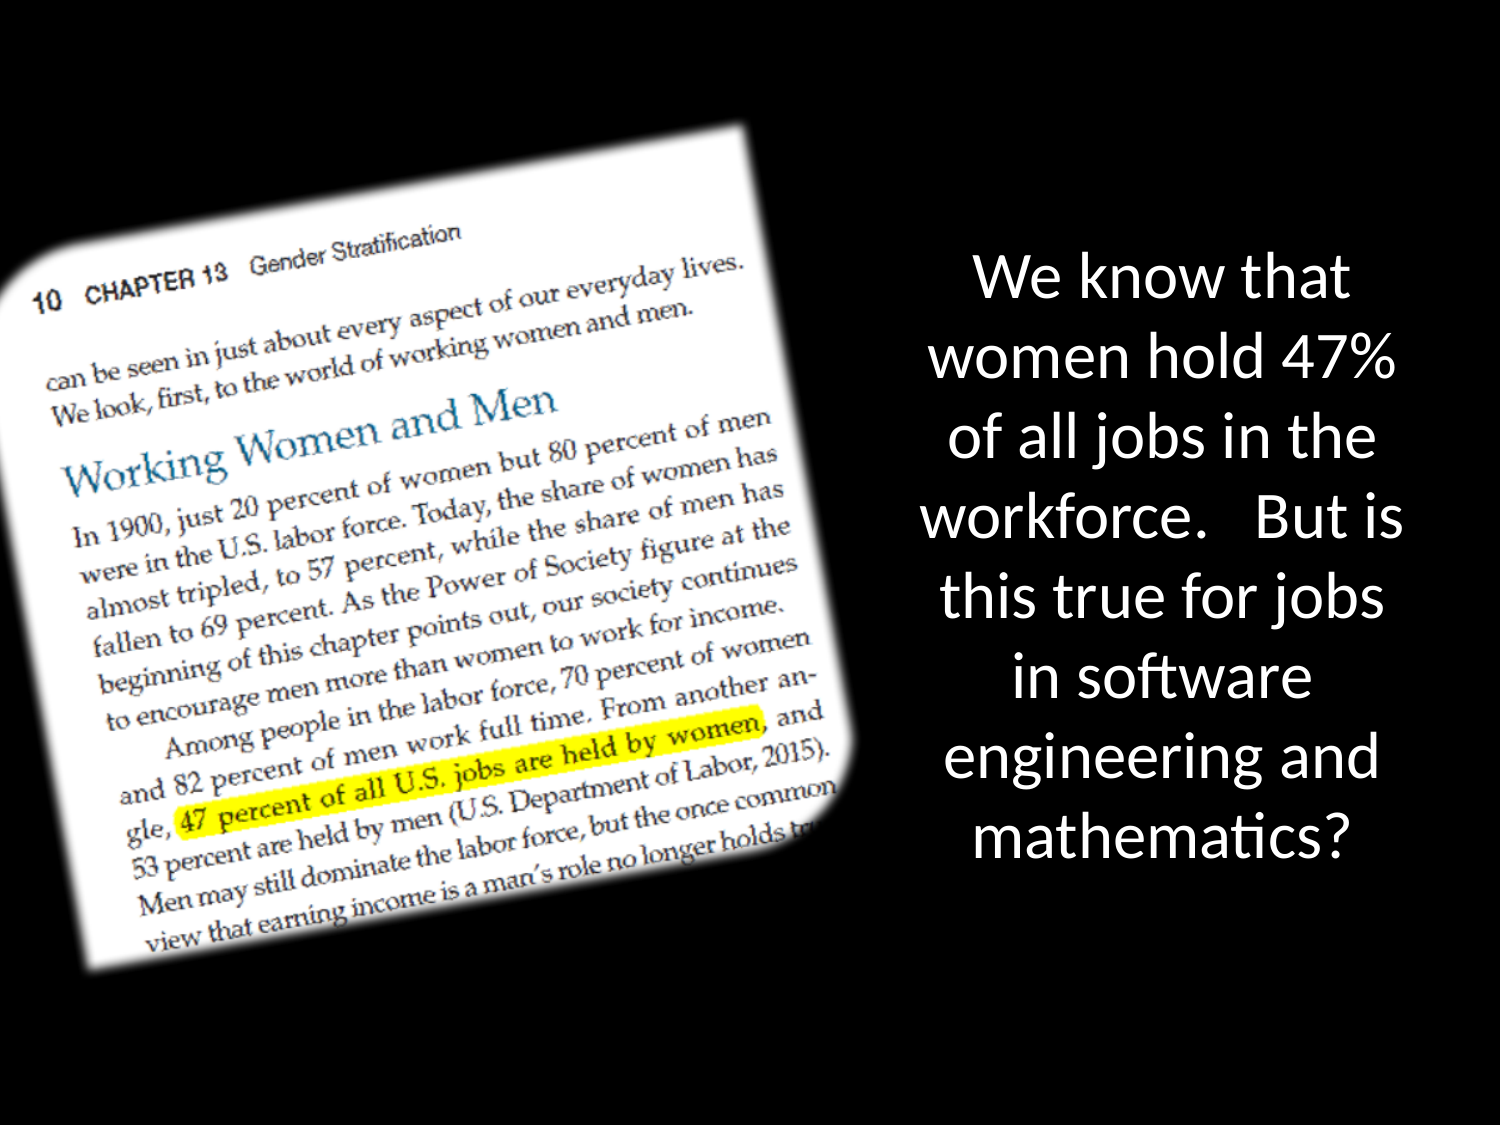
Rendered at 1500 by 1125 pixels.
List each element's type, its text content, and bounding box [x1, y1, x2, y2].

text_box We know that women hold 47% of all jobs in the workforce. But is this true for jobs in software engineering and mathematics? [899, 224, 1425, 880]
picture [0, 122, 856, 973]
